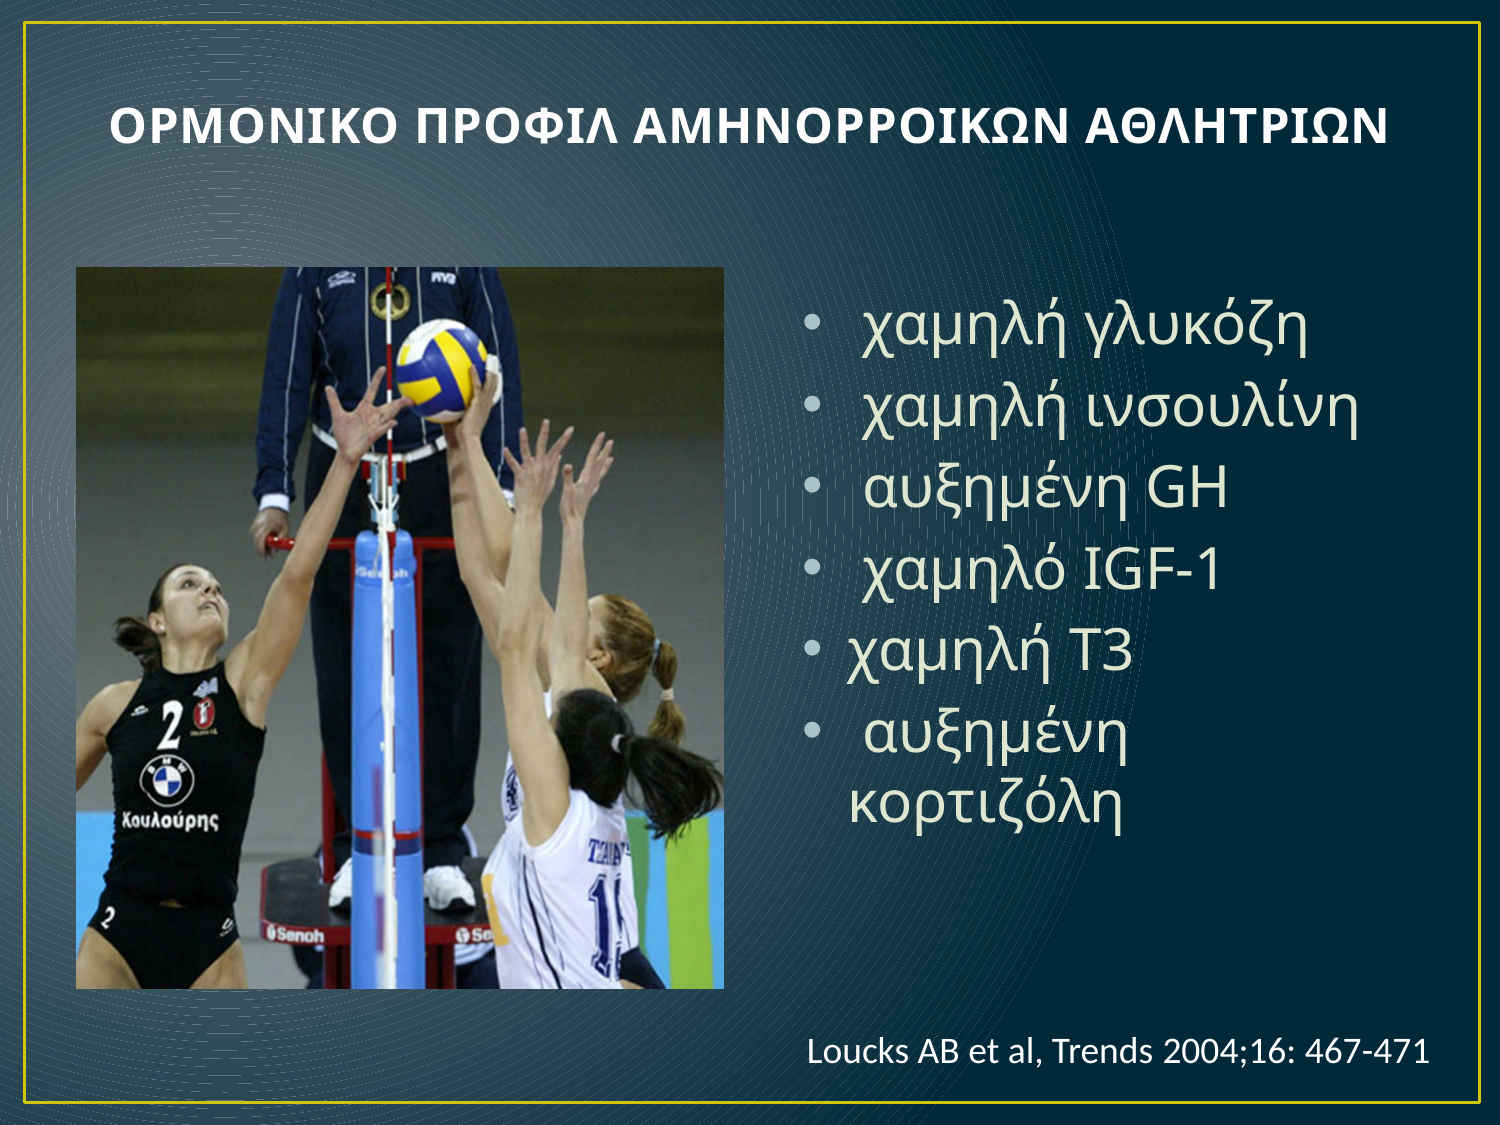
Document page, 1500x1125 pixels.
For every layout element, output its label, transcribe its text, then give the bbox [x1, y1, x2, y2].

text_box Loucks AB et al, Trends 2004;16: 467-471 [792, 1018, 1446, 1079]
list χαμηλή γλυκόζη χαμηλή ινσουλίνη αυξημένη GH χαμηλό IGF-1 χαμηλή T3 αυξημένη κορτιζόλη [787, 278, 1439, 929]
title ΟΡΜΟΝΙΚΟ ΠΡΟΦΙΛ ΑΜΗΝΟΡΡΟΙΚΩΝ ΑΘΛΗΤΡΙΩΝ [75, 45, 1425, 161]
picture [76, 266, 724, 989]
